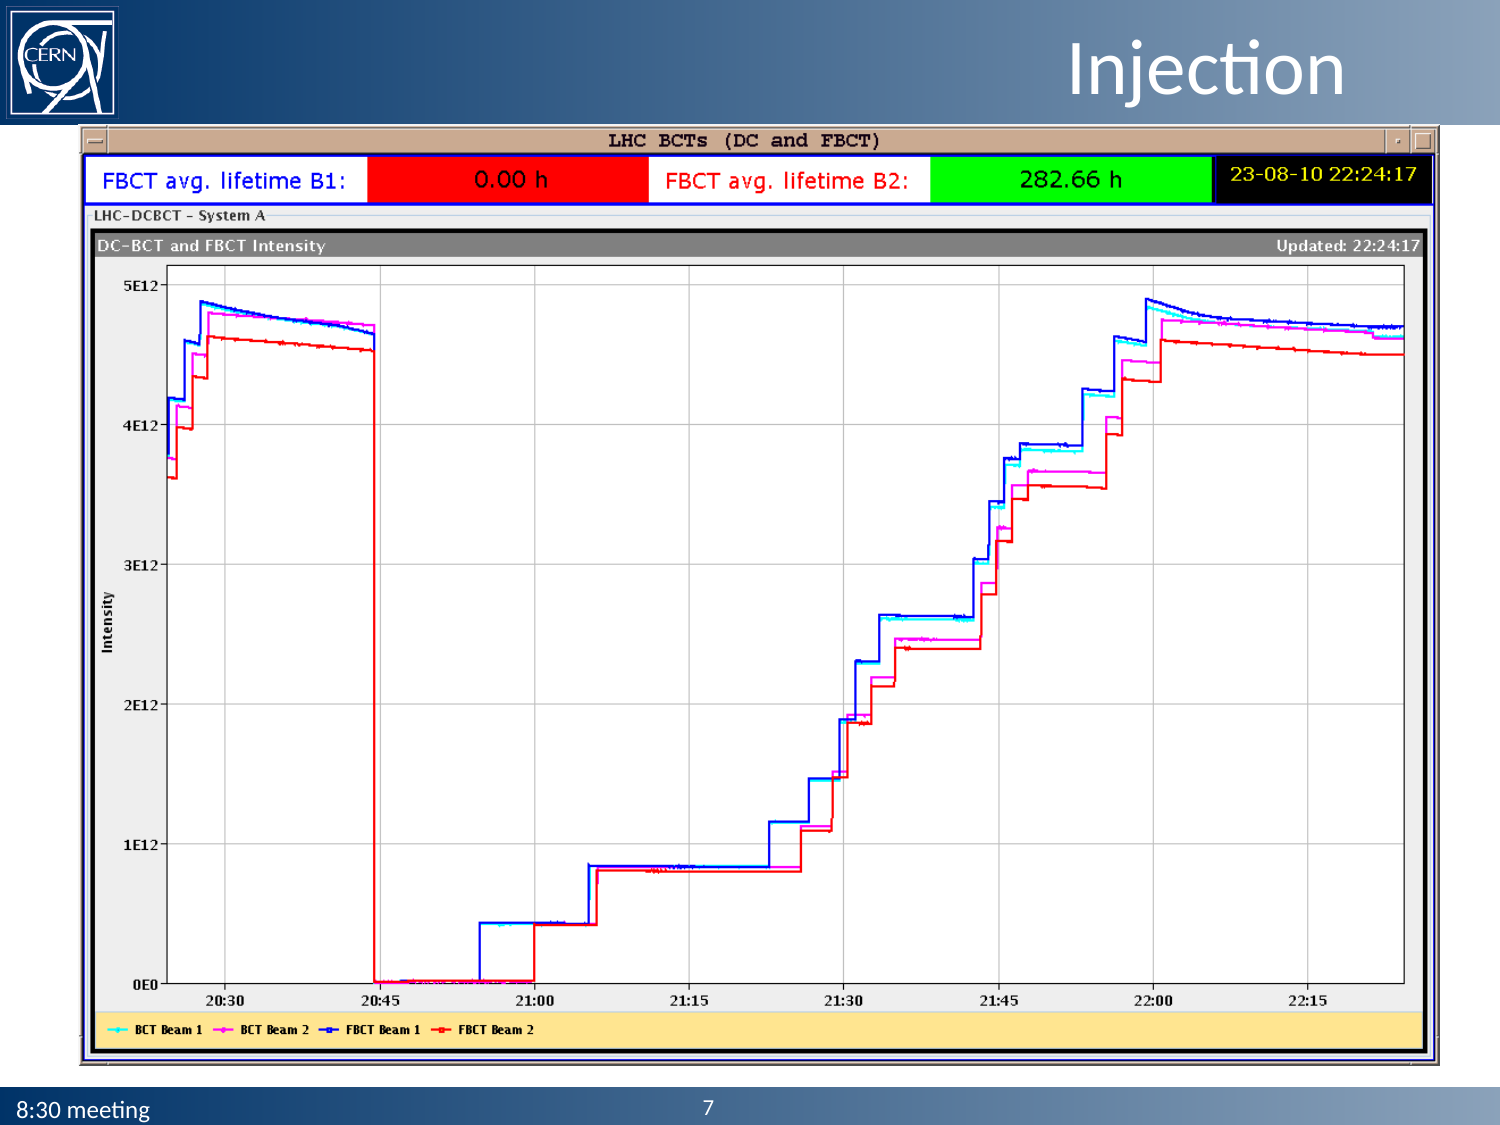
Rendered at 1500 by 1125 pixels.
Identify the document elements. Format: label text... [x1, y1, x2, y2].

title Injection [124, 0, 1363, 123]
picture [78, 124, 1441, 1066]
slide_number 7 [687, 1089, 876, 1125]
footer 8:30 meeting [0, 1093, 597, 1125]
picture [6, 6, 119, 119]
